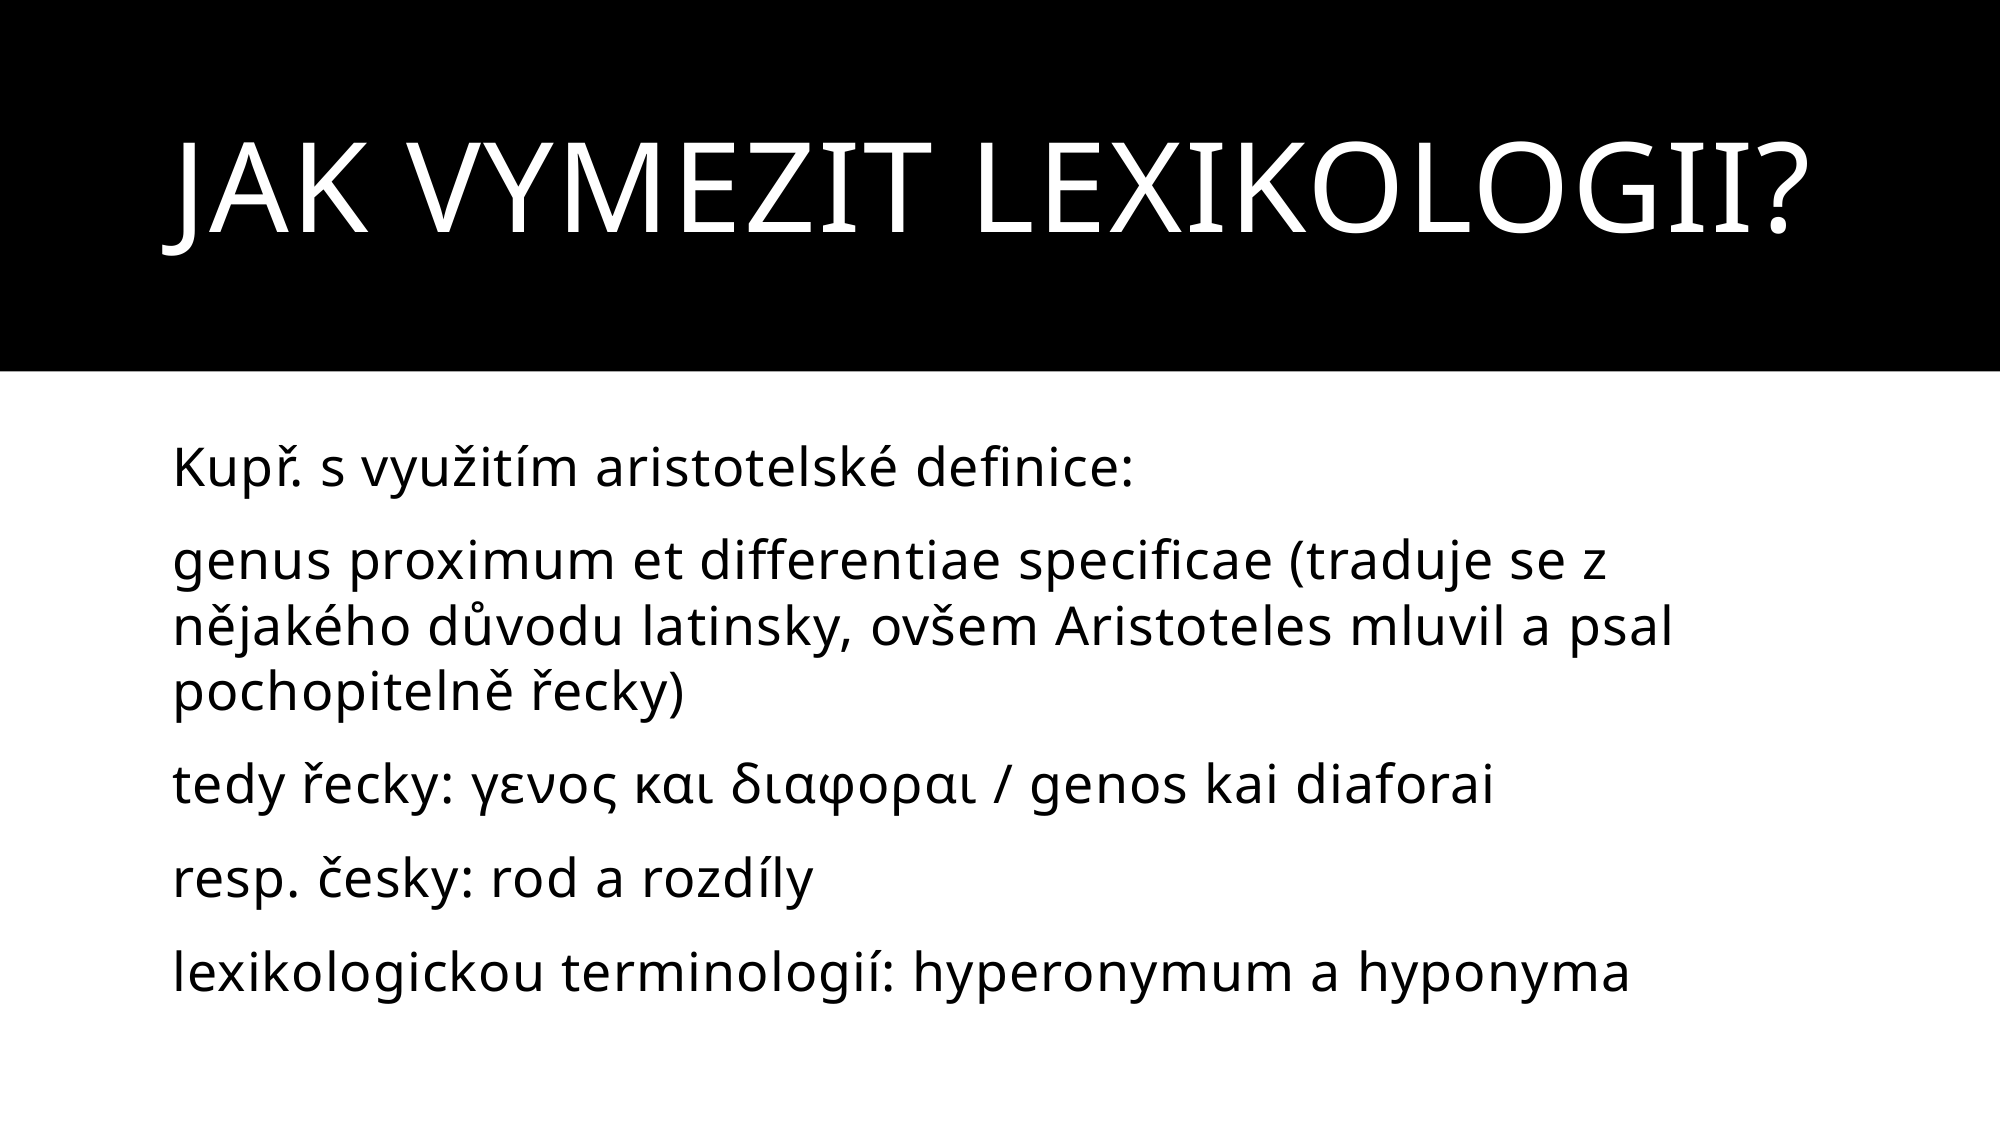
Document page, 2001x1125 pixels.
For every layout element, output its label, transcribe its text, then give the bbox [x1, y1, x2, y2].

title Jak vymezit lexikologii? [157, 52, 1842, 332]
list Kupř. s využitím aristotelské definice: genus proximum et differentiae specificae (traduje se z nějakého důvodu latinsky, ovšem Aristoteles mluvil a psal pochopitelně řecky) tedy řecky: γενος και διαφοραι / genos kai diaforai resp. česky: rod a rozdíly lexikologickou terminologií: hyperonymum a hyponyma [157, 424, 1842, 1014]
